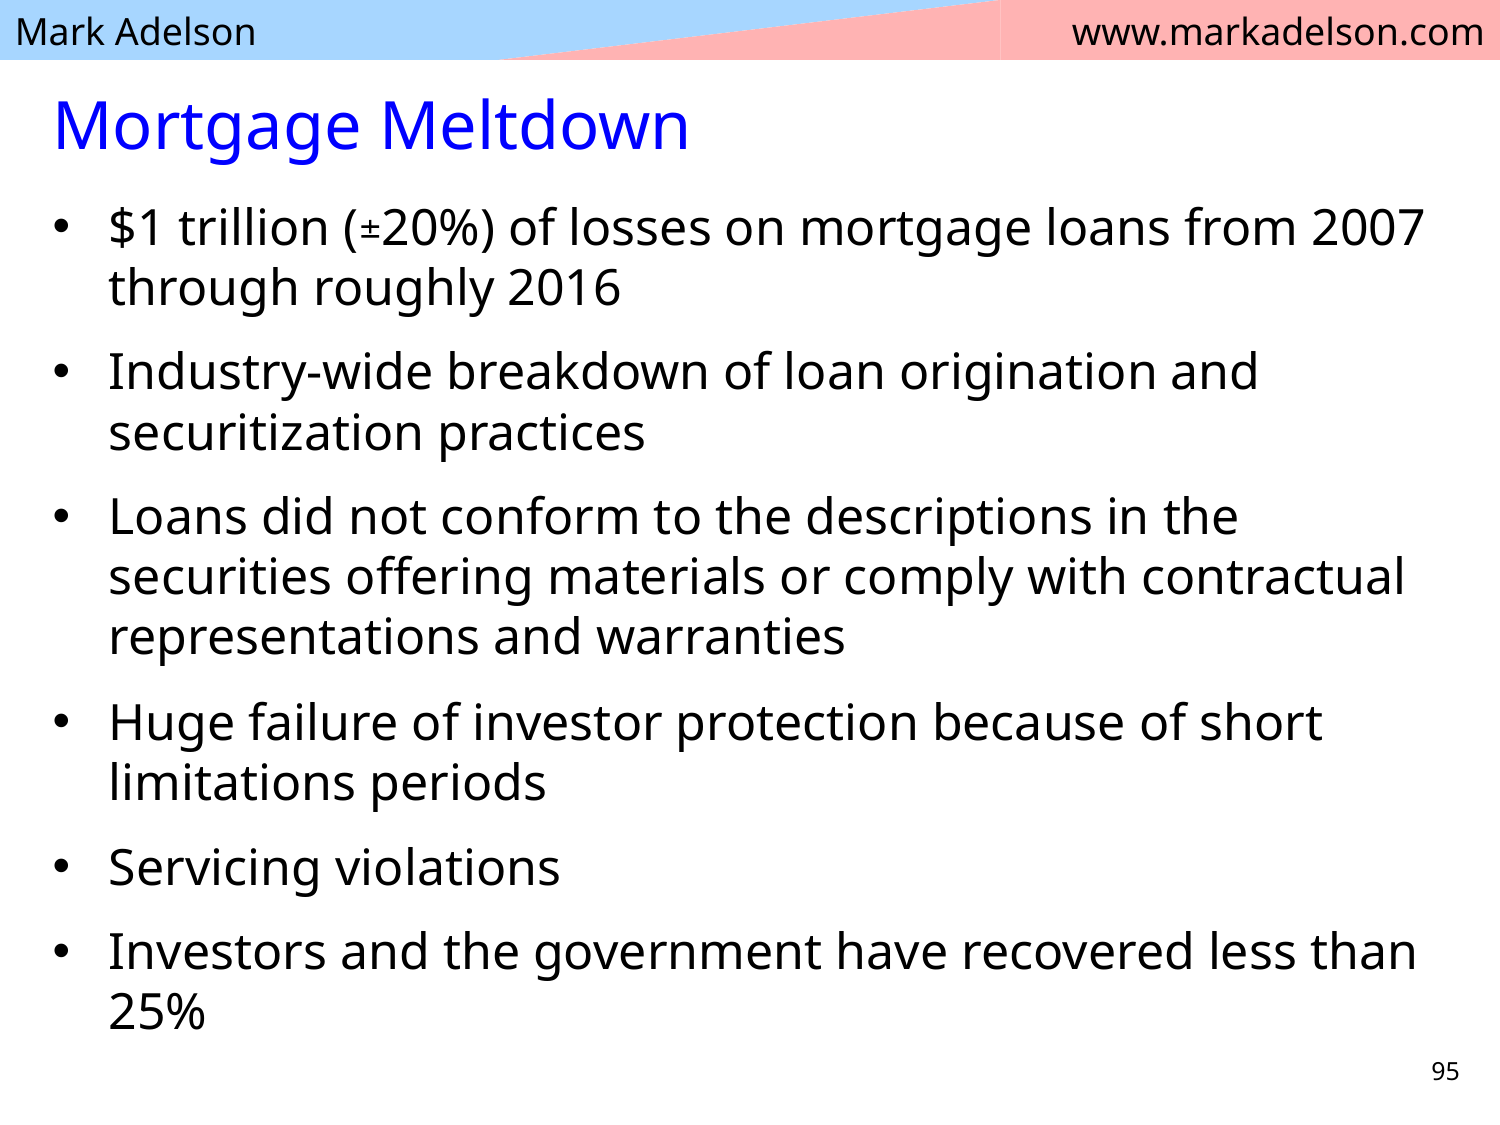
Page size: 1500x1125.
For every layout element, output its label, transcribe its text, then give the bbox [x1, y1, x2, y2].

list $1 trillion (20%) of losses on mortgage loans from 2007 through roughly 2016 Industry-wide breakdown of loan origination and securitization practices Loans did not conform to the descriptions in the securities offering materials or comply with contractual representations and warranties Huge failure of investor protection because of short limitations periods Servicing violations Investors and the government have recovered less than 25% [37, 187, 1475, 1063]
title Mortgage Meltdown [37, 75, 1475, 171]
slide_number 95 [1125, 1042, 1475, 1103]
